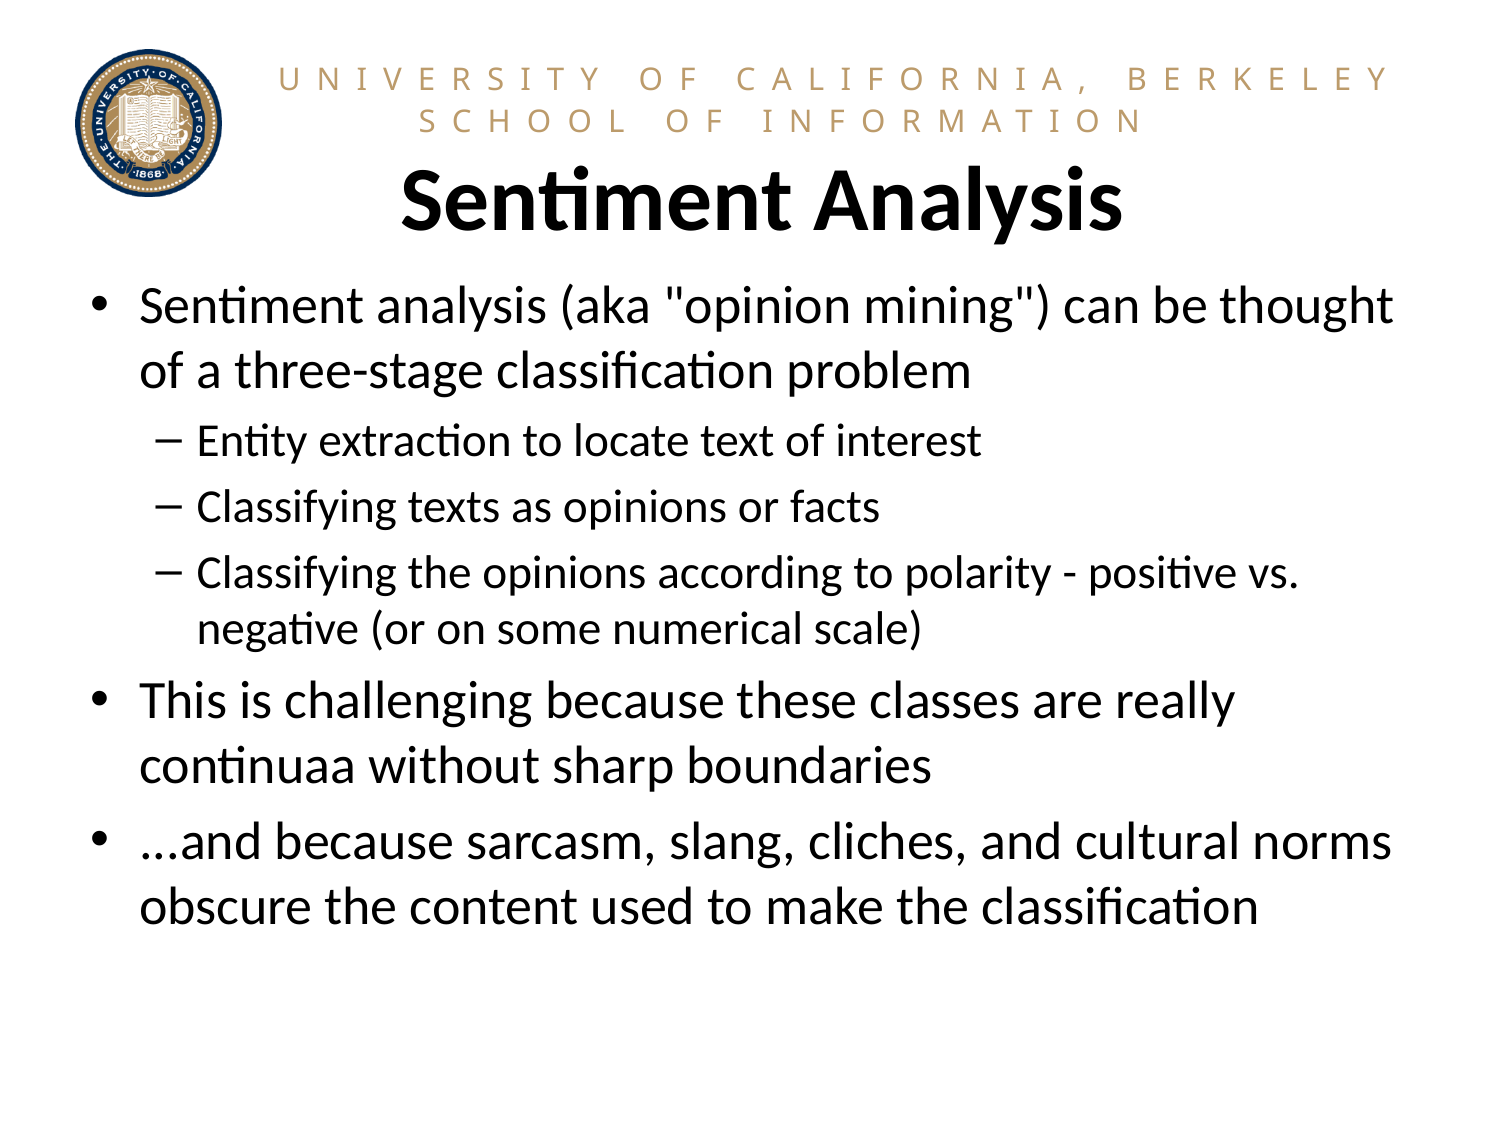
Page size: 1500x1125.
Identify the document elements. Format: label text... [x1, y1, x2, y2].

title Sentiment Analysis [87, 99, 1438, 288]
picture [75, 49, 222, 197]
list Sentiment analysis (aka "opinion mining") can be thought of a three-stage classification problem Entity extraction to locate text of interest Classifying texts as opinions or facts Classifying the opinions according to polarity - positive vs. negative (or on some numerical scale) This is challenging because these classes are really continuaa without sharp boundaries ...and because sarcasm, slang, cliches, and cultural norms obscure the content used to make the classification [75, 262, 1425, 1005]
